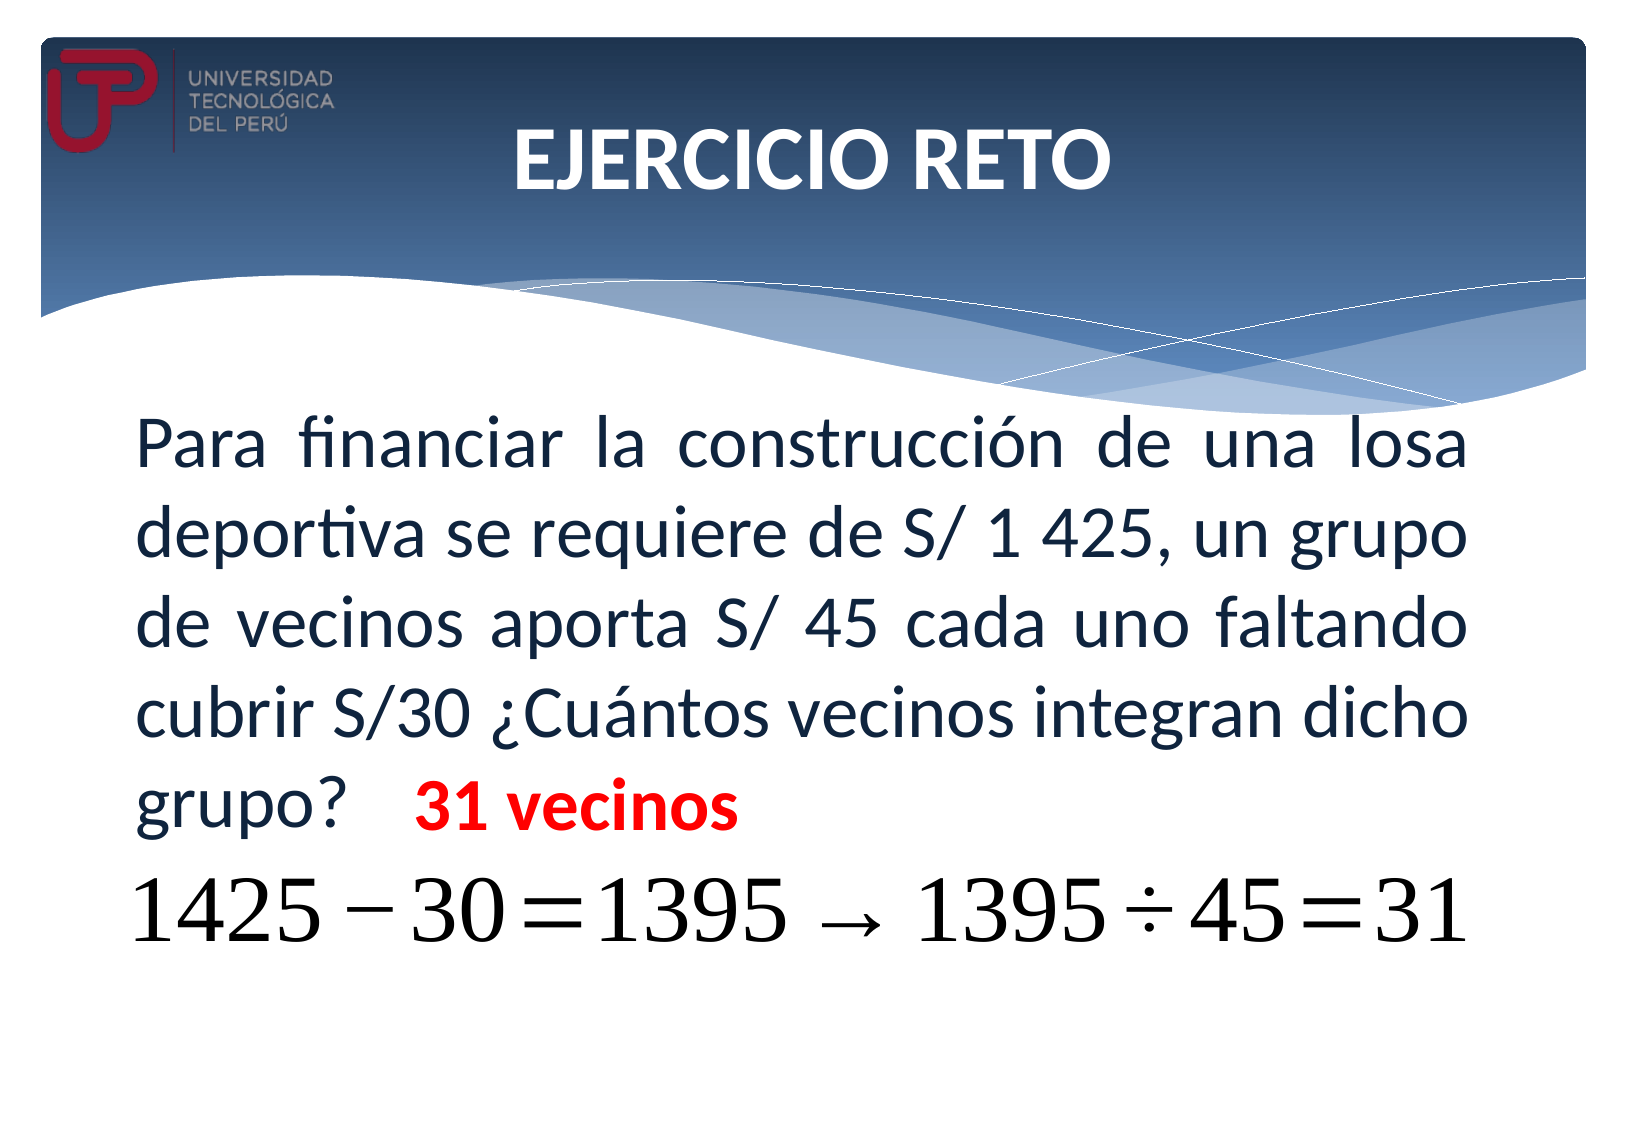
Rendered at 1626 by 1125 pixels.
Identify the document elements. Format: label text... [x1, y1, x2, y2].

picture [44, 42, 342, 157]
list Para financiar la construcción de una losa deportiva se requiere de S/ 1 425, un grupo de vecinos aporta S/ 45 cada uno faltando cubrir S/30 ¿Cuántos vecinos integran dicho grupo? [120, 385, 1486, 858]
text_box 31 vecinos [399, 748, 783, 853]
title EJERCICIO RETO [81, 90, 1544, 220]
